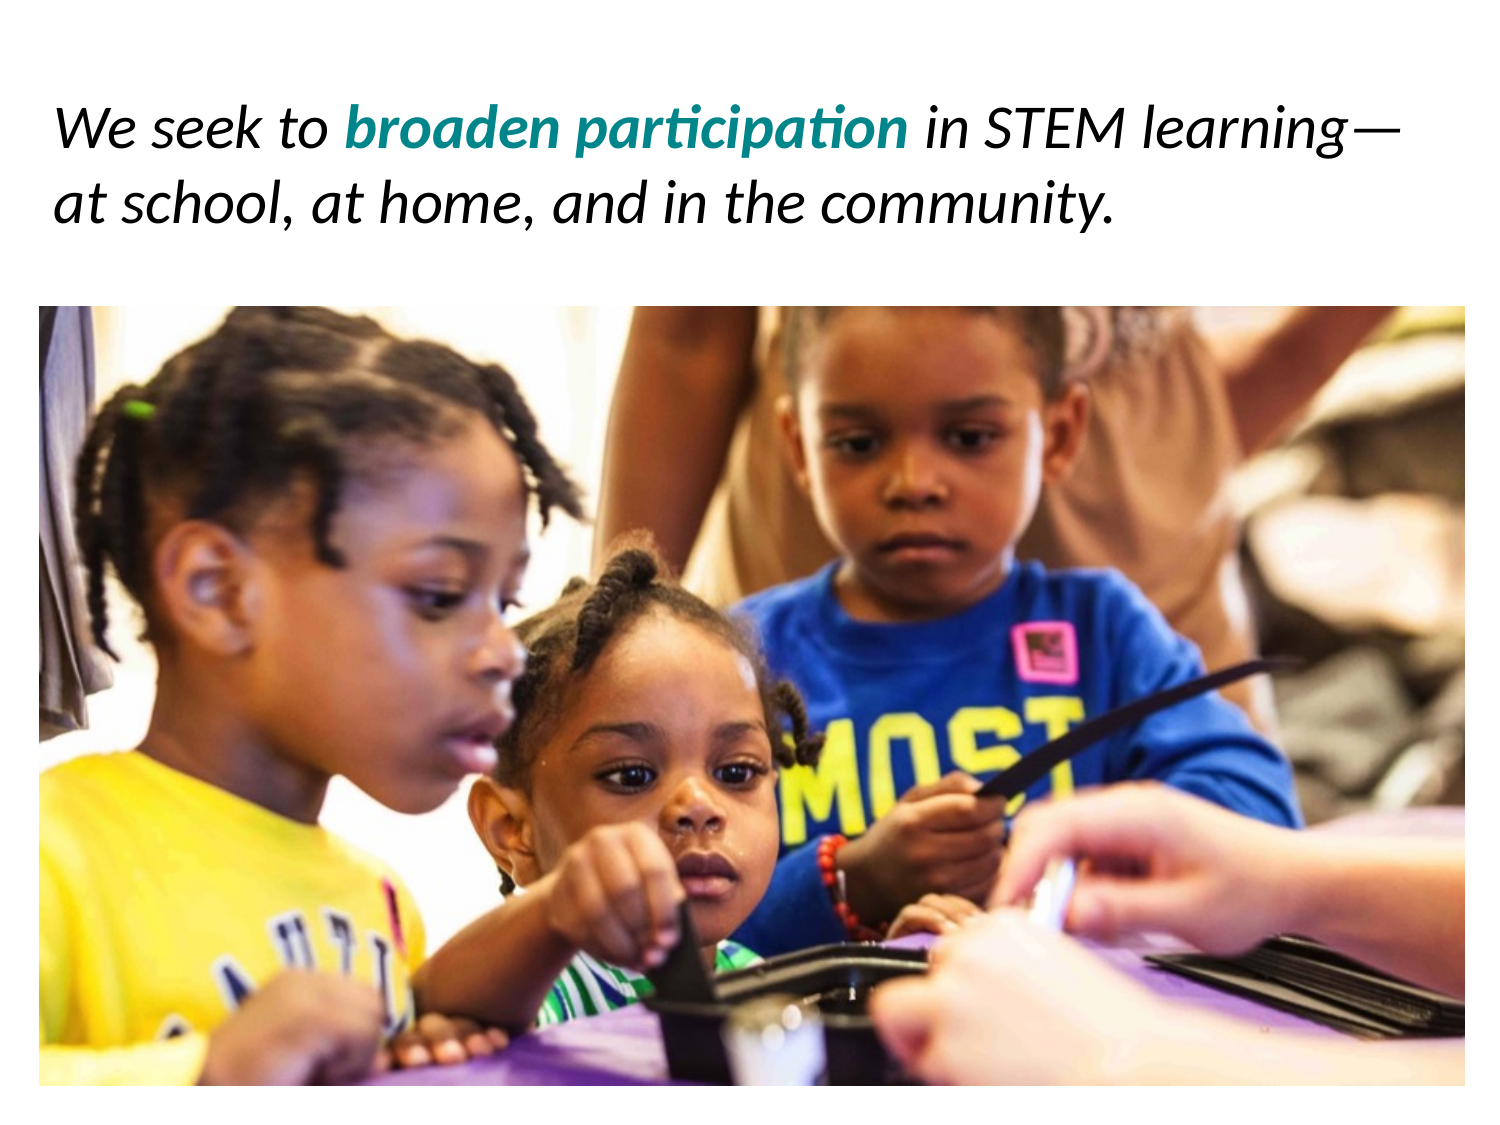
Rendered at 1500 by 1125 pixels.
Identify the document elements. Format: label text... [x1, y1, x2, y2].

text_box We seek to broaden participation in STEM learning—at school, at home, and in the community. [39, 78, 1465, 244]
picture [38, 306, 1465, 1086]
